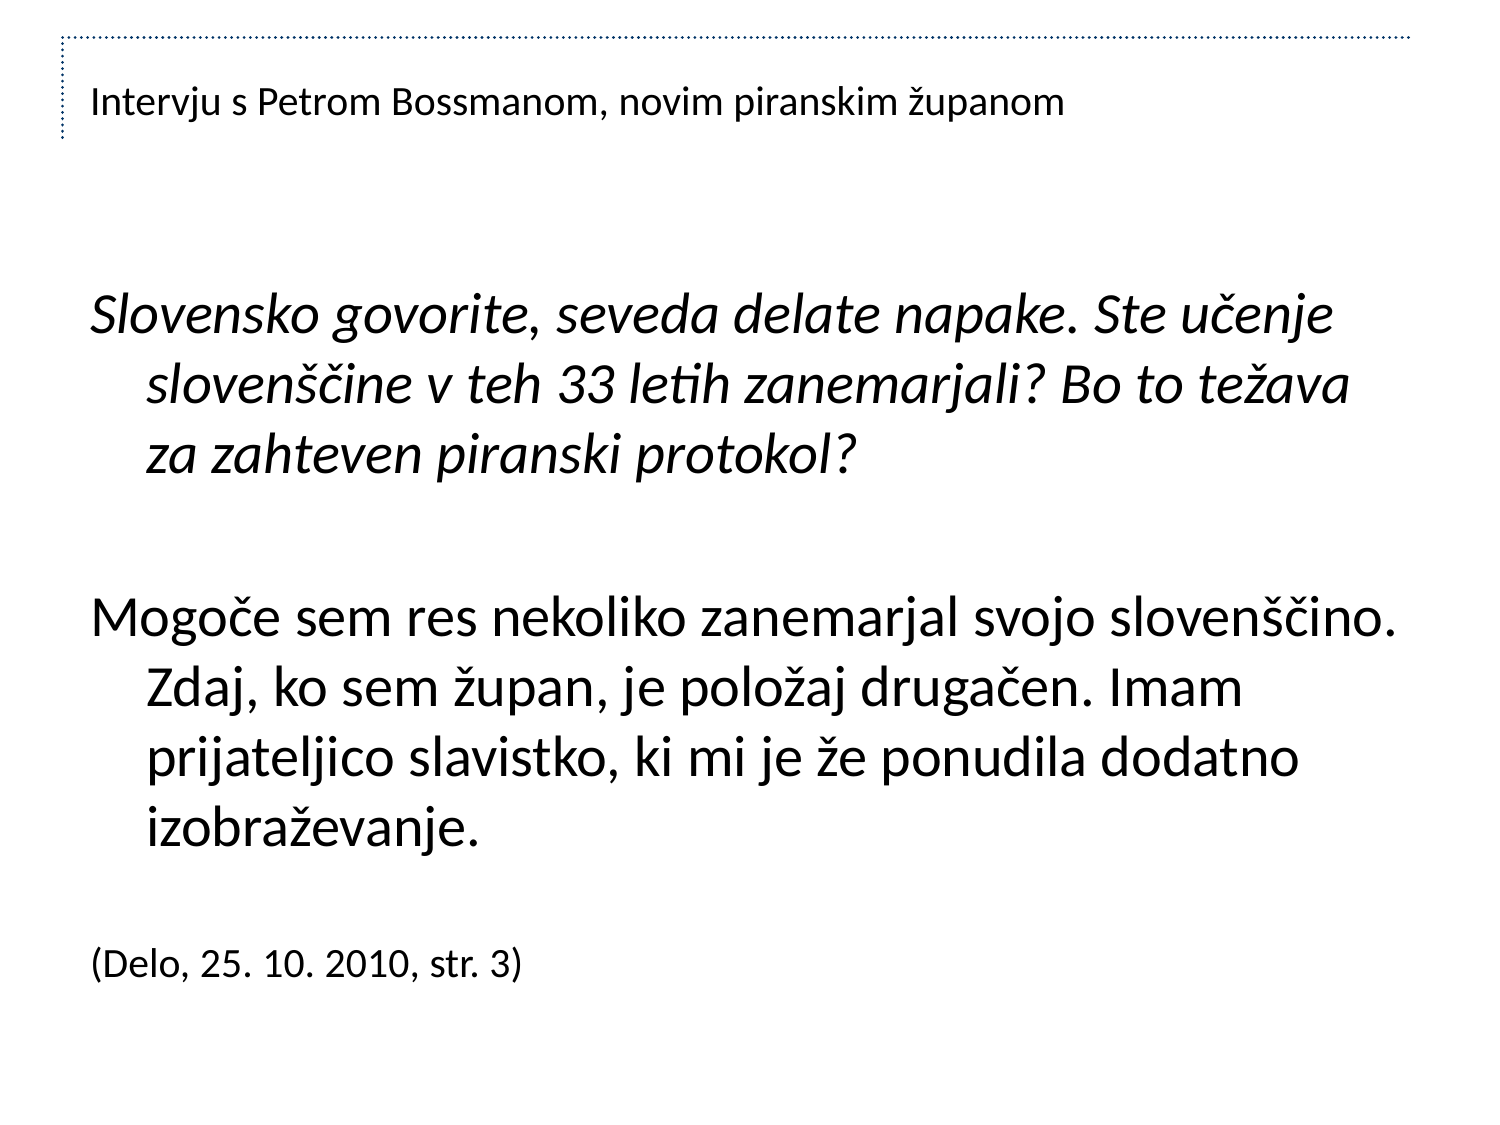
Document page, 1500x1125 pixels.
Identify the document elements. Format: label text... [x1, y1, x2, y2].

list Intervju s Petrom Bossmanom, novim piranskim županom Slovensko govorite, seveda delate napake. Ste učenje slovenščine v teh 33 letih zanemarjali? Bo to težava za zahteven piranski protokol? Mogoče sem res nekoliko zanemarjal svojo slovenščino. Zdaj, ko sem župan, je položaj drugačen. Imam prijateljico slavistko, ki mi je že ponudila dodatno izobraževanje. (Delo, 25. 10. 2010, str. 3) [74, 65, 1426, 1022]
